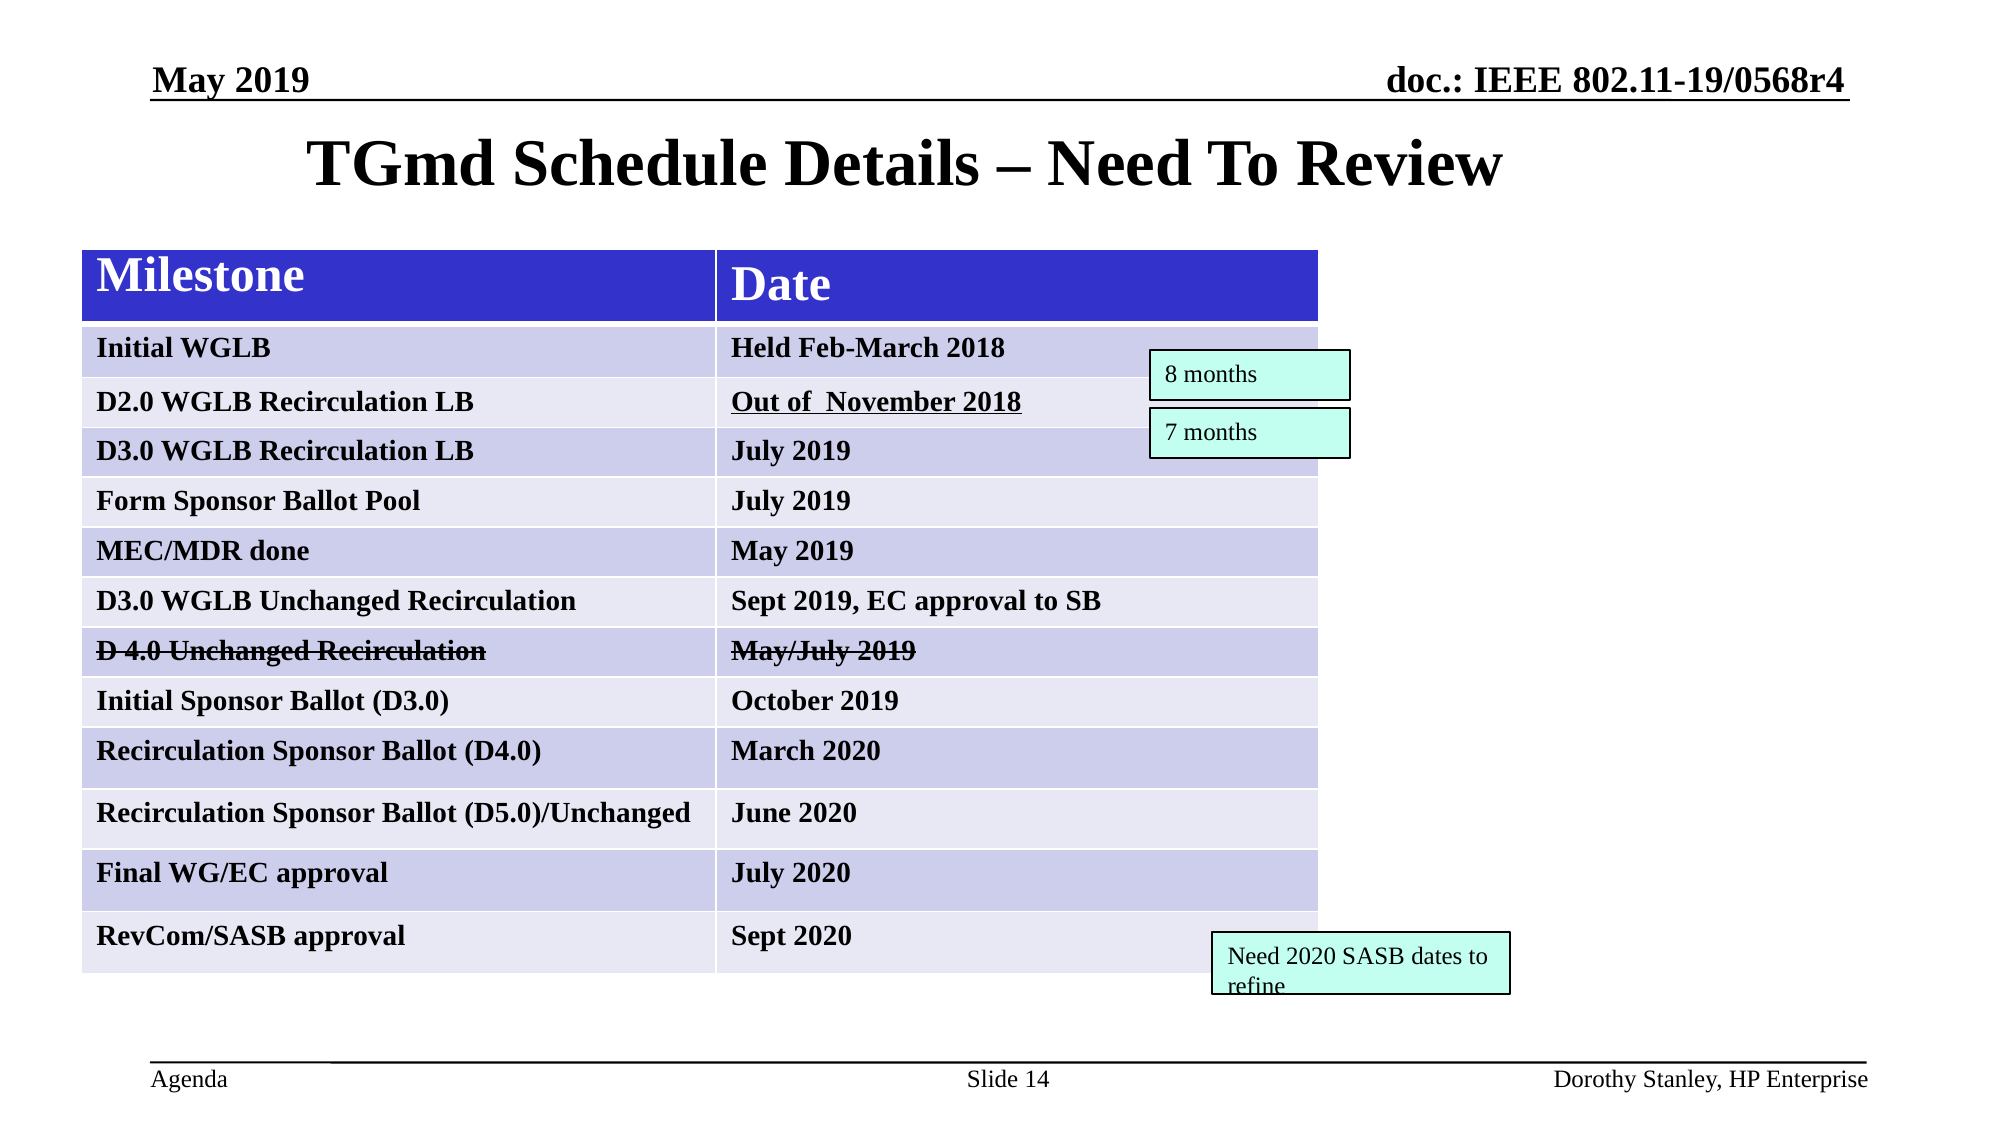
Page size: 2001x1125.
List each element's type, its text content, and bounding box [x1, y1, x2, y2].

table_cell July 2019 [717, 478, 1318, 526]
table_cell Initial WGLB [82, 327, 715, 377]
table_cell Form Sponsor Ballot Pool [82, 478, 715, 526]
table_cell June 2020 [717, 790, 1318, 848]
text_box Need 2020 SASB dates to refine [1212, 932, 1511, 995]
table_cell Sept 2020 [717, 912, 1318, 973]
table_cell March 2020 [717, 728, 1318, 788]
table_cell MEC/MDR done [82, 528, 715, 576]
table_header Milestone [82, 250, 715, 321]
table_cell D 4.0 Unchanged Recirculation [82, 628, 715, 676]
table_cell Final WG/EC approval [82, 850, 715, 911]
table_cell Held Feb-March 2018 [717, 327, 1318, 377]
table_cell Sept 2019, EC approval to SB [717, 578, 1318, 626]
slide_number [152, 54, 567, 100]
table_cell Recirculation Sponsor Ballot (D5.0)/Unchanged [82, 790, 715, 848]
text_box 8 months [1149, 350, 1350, 400]
title TGmd Schedule Details – Need To Review [187, 71, 1625, 247]
table_cell July 2020 [717, 850, 1318, 911]
table_cell Initial Sponsor Ballot (D3.0) [82, 678, 715, 726]
table_cell D2.0 WGLB Recirculation LB [82, 378, 715, 427]
table_cell May 2019 [717, 528, 1318, 576]
table_cell D3.0 WGLB Unchanged Recirculation [82, 578, 715, 626]
slide_number Slide 14 [966, 1062, 1051, 1093]
table_cell D3.0 WGLB Recirculation LB [82, 428, 715, 476]
table_header Date [717, 250, 1318, 321]
text_box 7 months [1149, 408, 1350, 459]
table_cell Recirculation Sponsor Ballot (D4.0) [82, 728, 715, 788]
table_cell Out of November 2018 [717, 378, 1318, 427]
table_cell July 2019 [717, 428, 1318, 476]
footer Dorothy Stanley, HP Enterprise [1549, 1062, 1869, 1093]
table_cell October 2019 [717, 678, 1318, 726]
table_cell RevCom/SASB approval [82, 912, 715, 973]
table_cell May/July 2019 [717, 628, 1318, 676]
